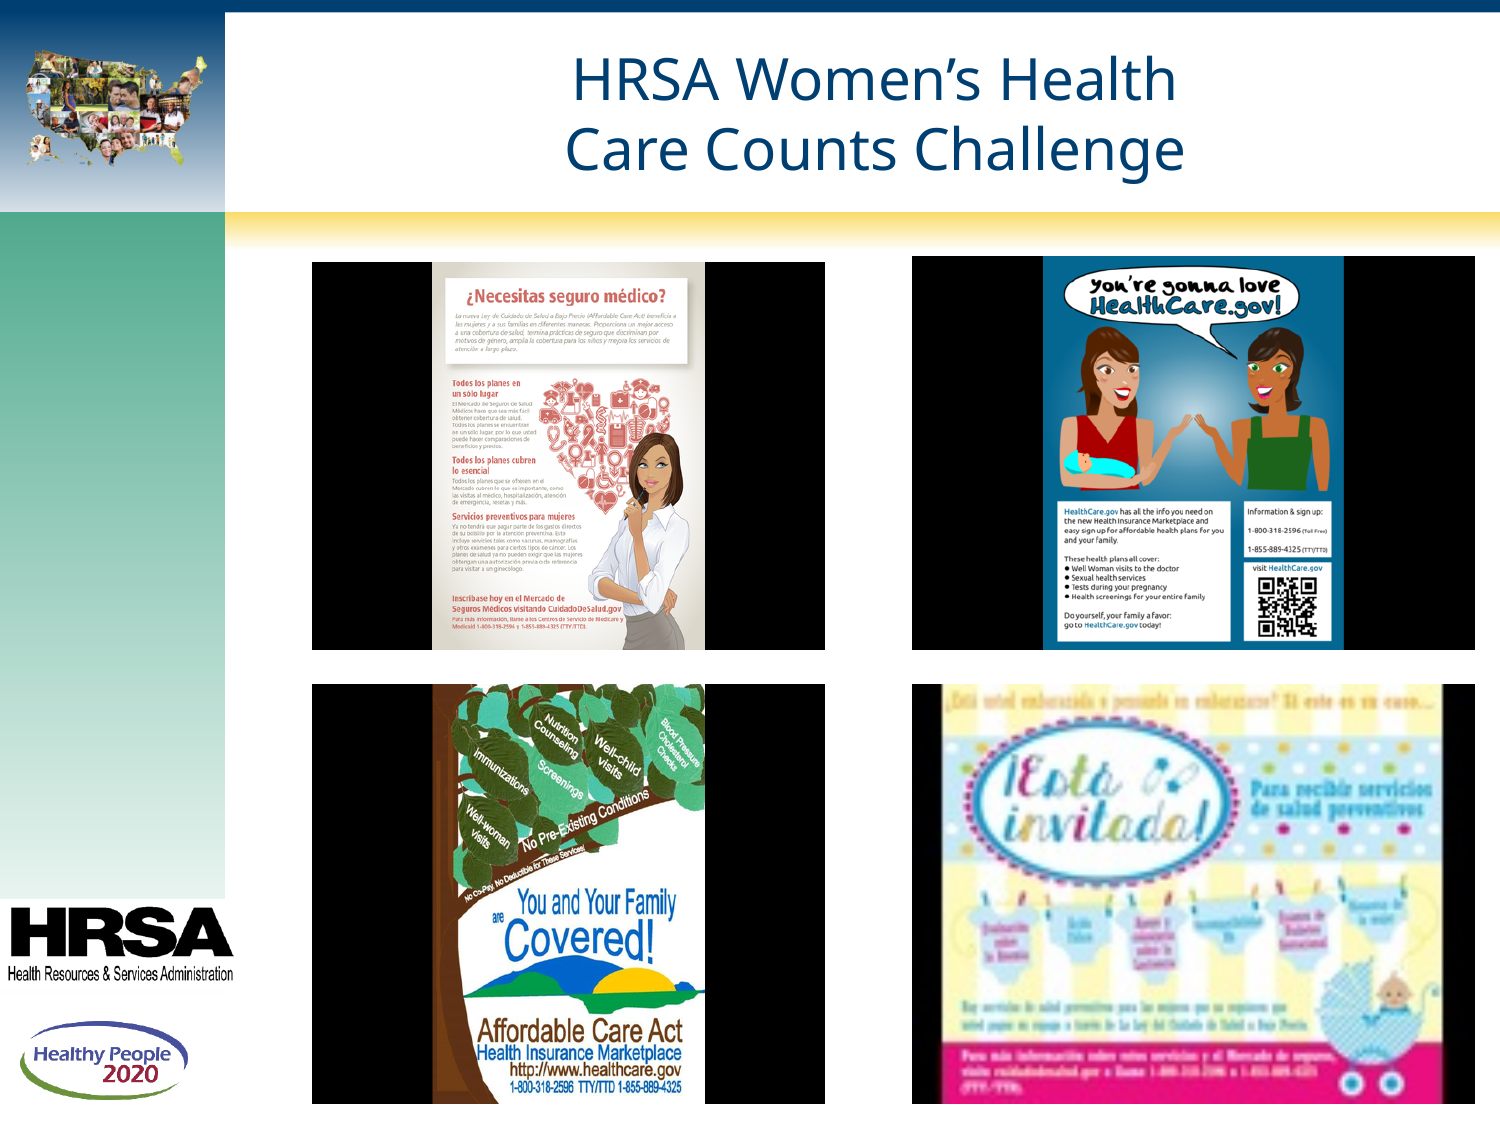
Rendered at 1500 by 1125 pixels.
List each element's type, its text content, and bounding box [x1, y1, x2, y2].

picture [312, 262, 826, 651]
picture [912, 256, 1042, 651]
picture [912, 684, 1476, 1104]
picture [24, 50, 208, 169]
title HRSA Women’s Health Care Counts Challenge [262, 24, 1488, 200]
picture [1345, 256, 1476, 651]
picture [1244, 563, 1331, 641]
picture [20, 1021, 188, 1100]
picture [0, 899, 240, 988]
picture [1054, 267, 1333, 641]
picture [312, 684, 826, 1104]
